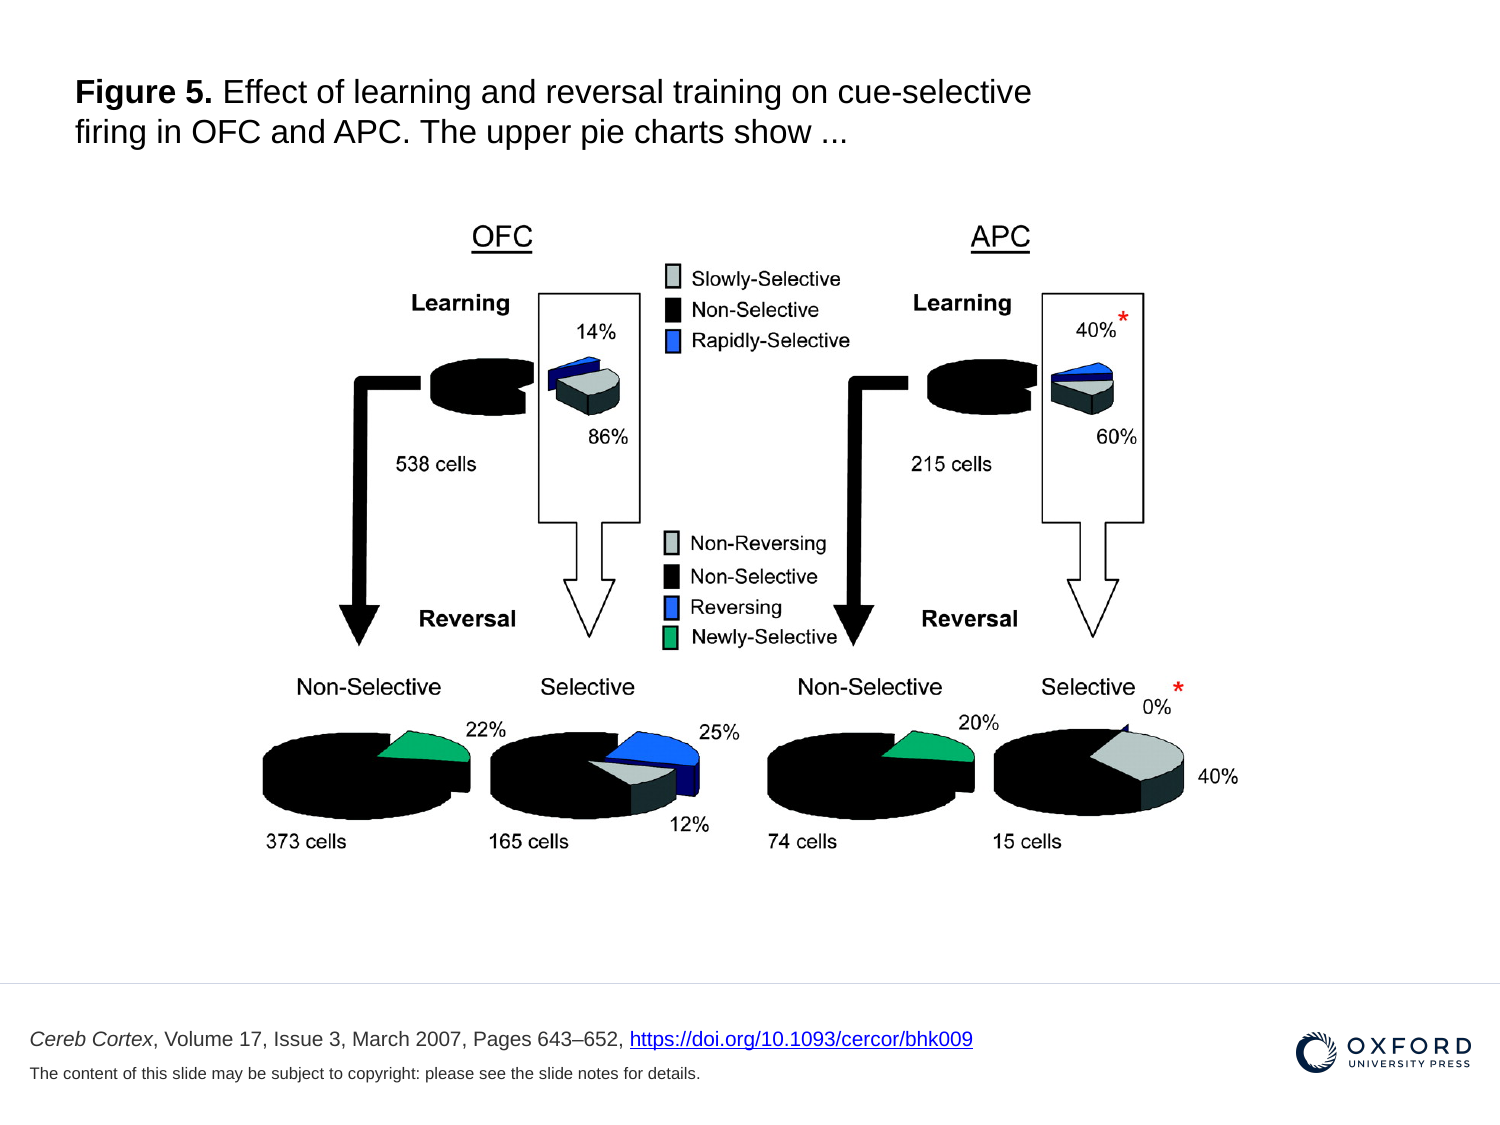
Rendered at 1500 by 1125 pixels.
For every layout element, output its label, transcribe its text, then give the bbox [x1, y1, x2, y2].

picture [1296, 1032, 1471, 1073]
title Figure 5. Effect of learning and reversal training on cue-selective firing in OFC and APC. The upper pie charts show ... [75, 69, 1078, 171]
picture [262, 224, 1238, 849]
footer Cereb Cortex, Volume 17, Issue 3, March 2007, Pages 643–652, https://doi.org/10.1093/cercor/bhk009 The content of this slide may be subject to copyright: please see the slide notes for details. [0, 983, 1260, 1125]
